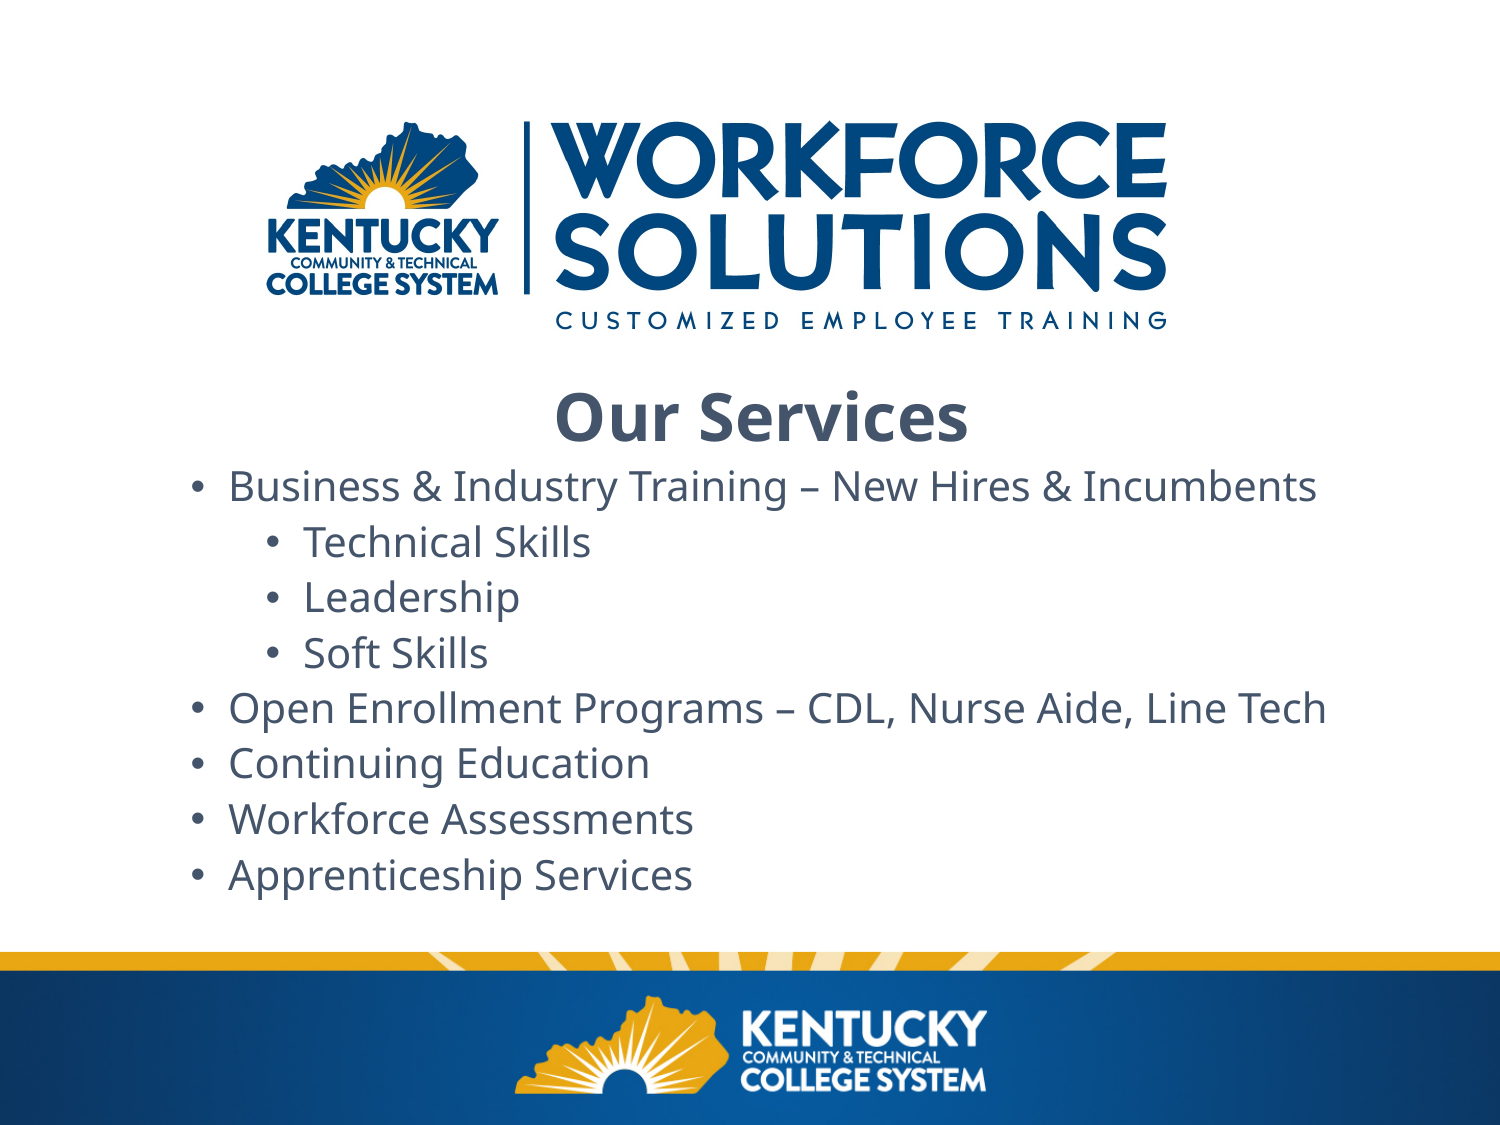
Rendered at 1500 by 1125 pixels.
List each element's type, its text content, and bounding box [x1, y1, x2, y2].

list Our Services Business & Industry Training – New Hires & Incumbents Technical Skills Leadership Soft Skills Open Enrollment Programs – CDL, Nurse Aide, Line Tech Continuing Education Workforce Assessments Apprenticeship Services [100, 375, 1424, 1125]
picture [0, 0, 1500, 1125]
